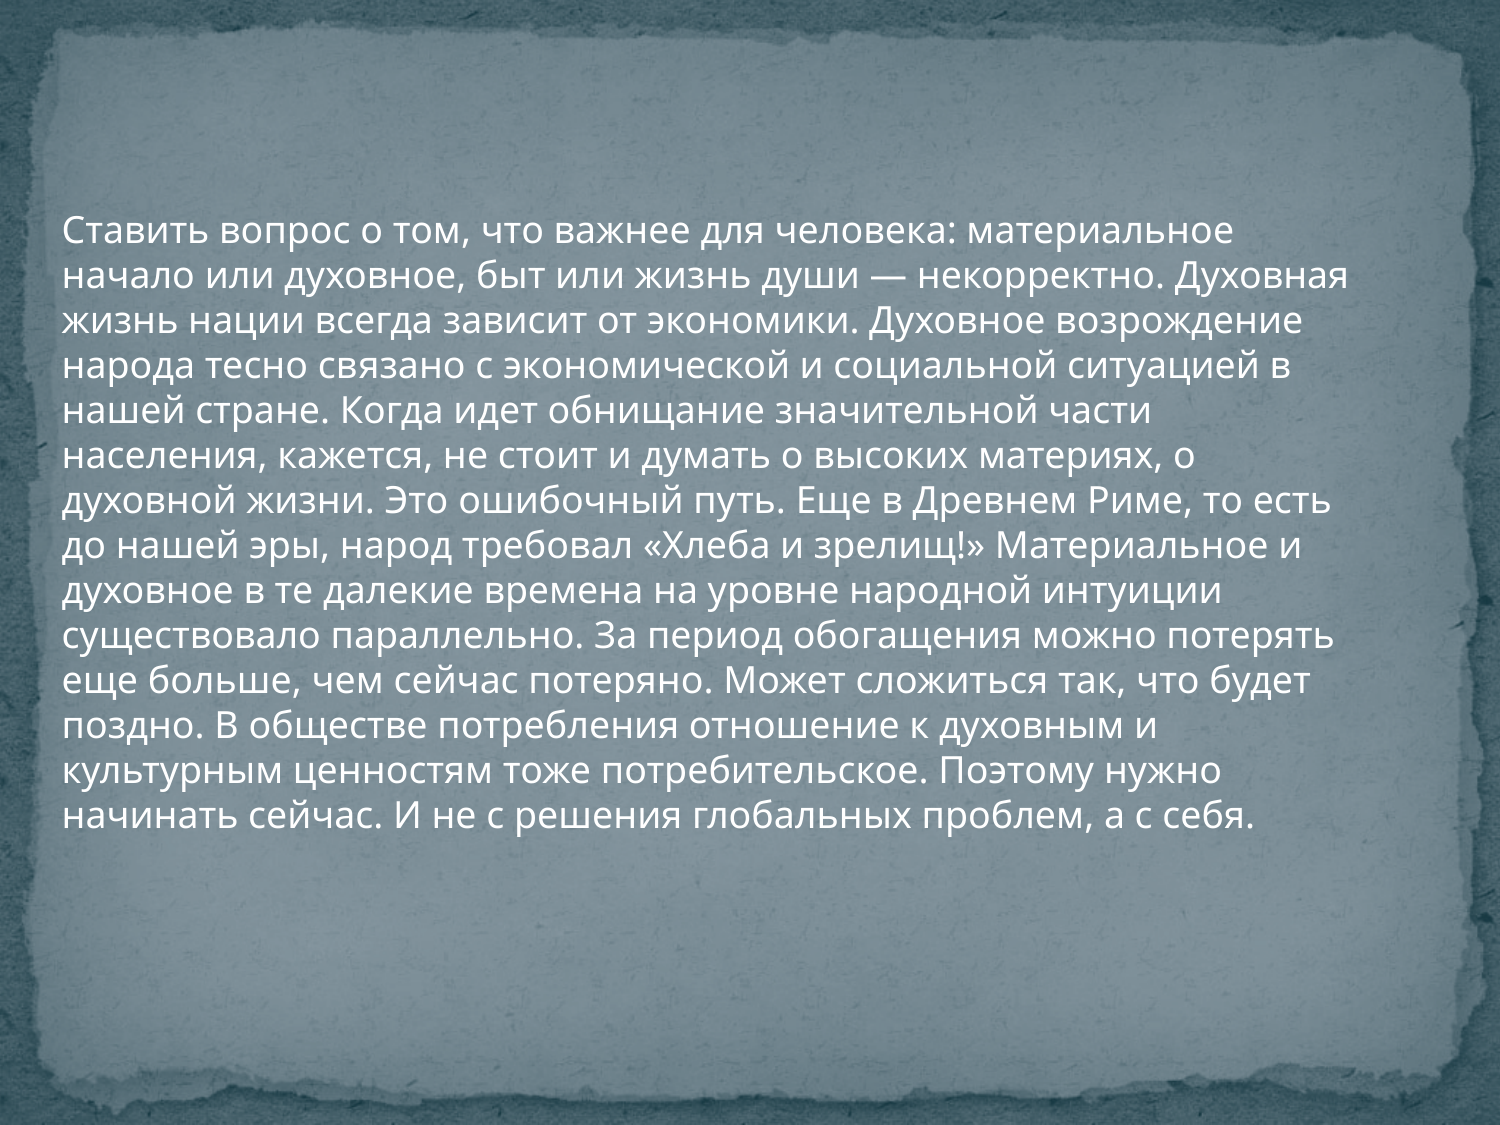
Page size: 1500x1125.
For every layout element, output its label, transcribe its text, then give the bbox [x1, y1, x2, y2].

text_box Ставить вопрос о том, что важнее для человека: материальное начало или духовное, быт или жизнь души — некорректно. Духовная жизнь нации всегда зависит от экономики. Духовное возрождение народа тесно связано с экономической и социальной ситуацией в нашей стране. Когда идет обнищание значительной части населения, кажется, не стоит и думать о высоких материях, о духовной жизни. Это ошибочный путь. Еще в Древнем Риме, то есть до нашей эры, народ требовал «Хлеба и зрелищ!» Материальное и духовное в те далекие времена на уровне народной интуиции существовало параллельно. За период обогащения можно потерять еще больше, чем сейчас потеряно. Может сложиться так, что будет поздно. В обществе потребления отношение к духовным и культурным ценностям тоже потребительское. Поэтому нужно начинать сейчас. И не с решения глобальных проблем, а с себя. [46, 199, 1372, 844]
